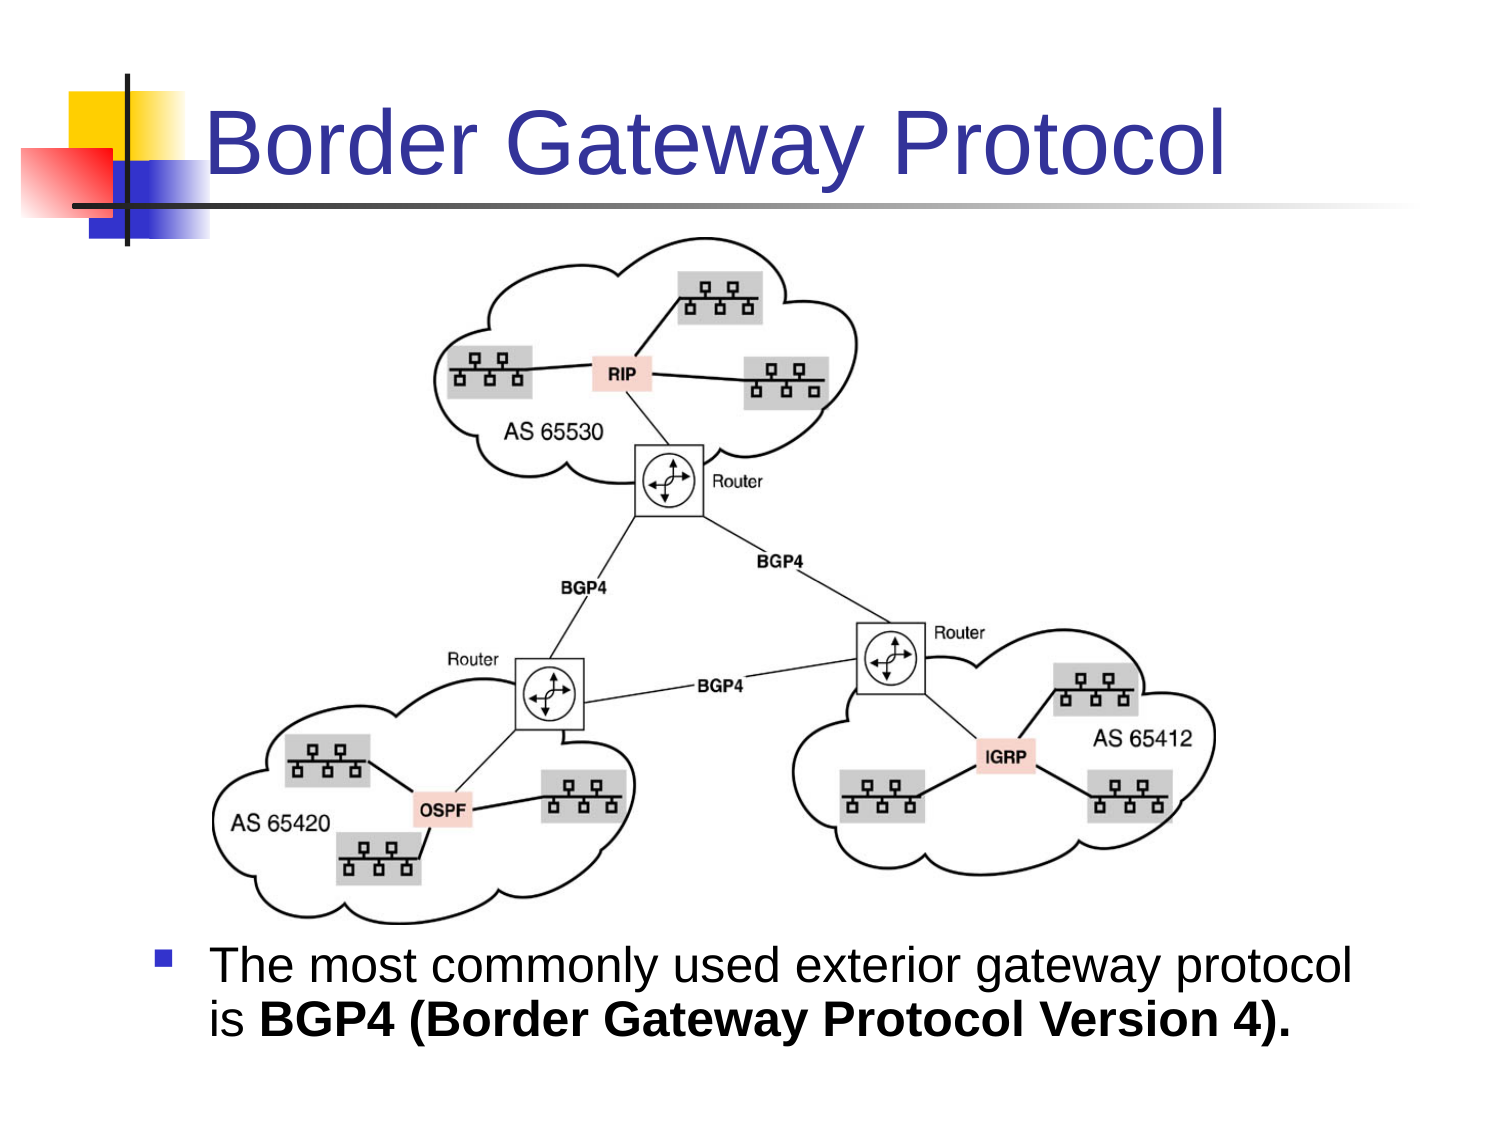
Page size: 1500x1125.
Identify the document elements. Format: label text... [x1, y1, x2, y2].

list The most commonly used exterior gateway protocol is BGP4 (Border Gateway Protocol Version 4). [137, 931, 1413, 1051]
picture [212, 237, 1216, 926]
title Border Gateway Protocol [188, 12, 1468, 201]
